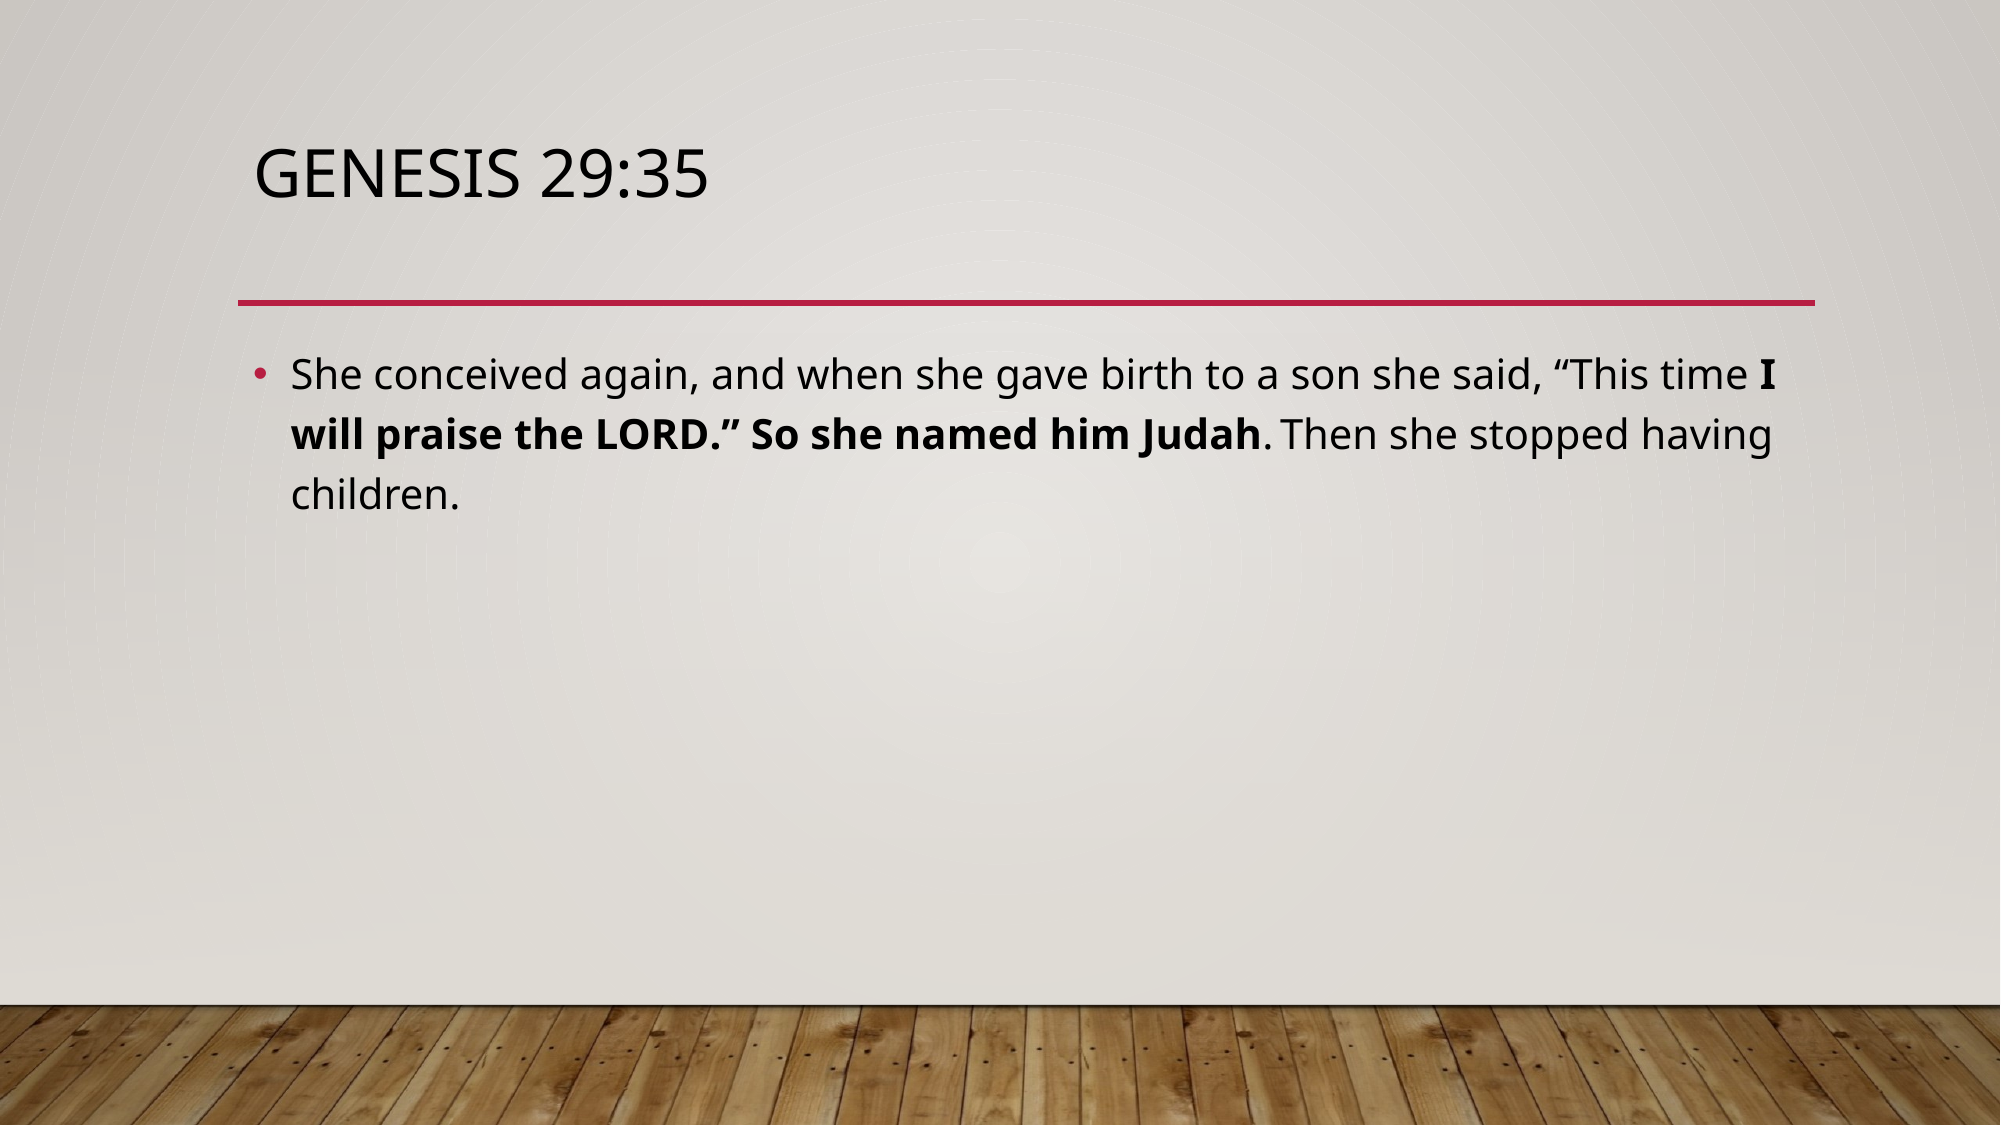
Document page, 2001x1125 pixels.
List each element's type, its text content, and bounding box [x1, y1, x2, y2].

title Genesis 29:35 [238, 131, 1814, 305]
list She conceived again, and when she gave birth to a son she said, “This time I will praise the Lord.” So she named him Judah. Then she stopped having children. [238, 330, 1814, 897]
picture [0, 1005, 2000, 1125]
